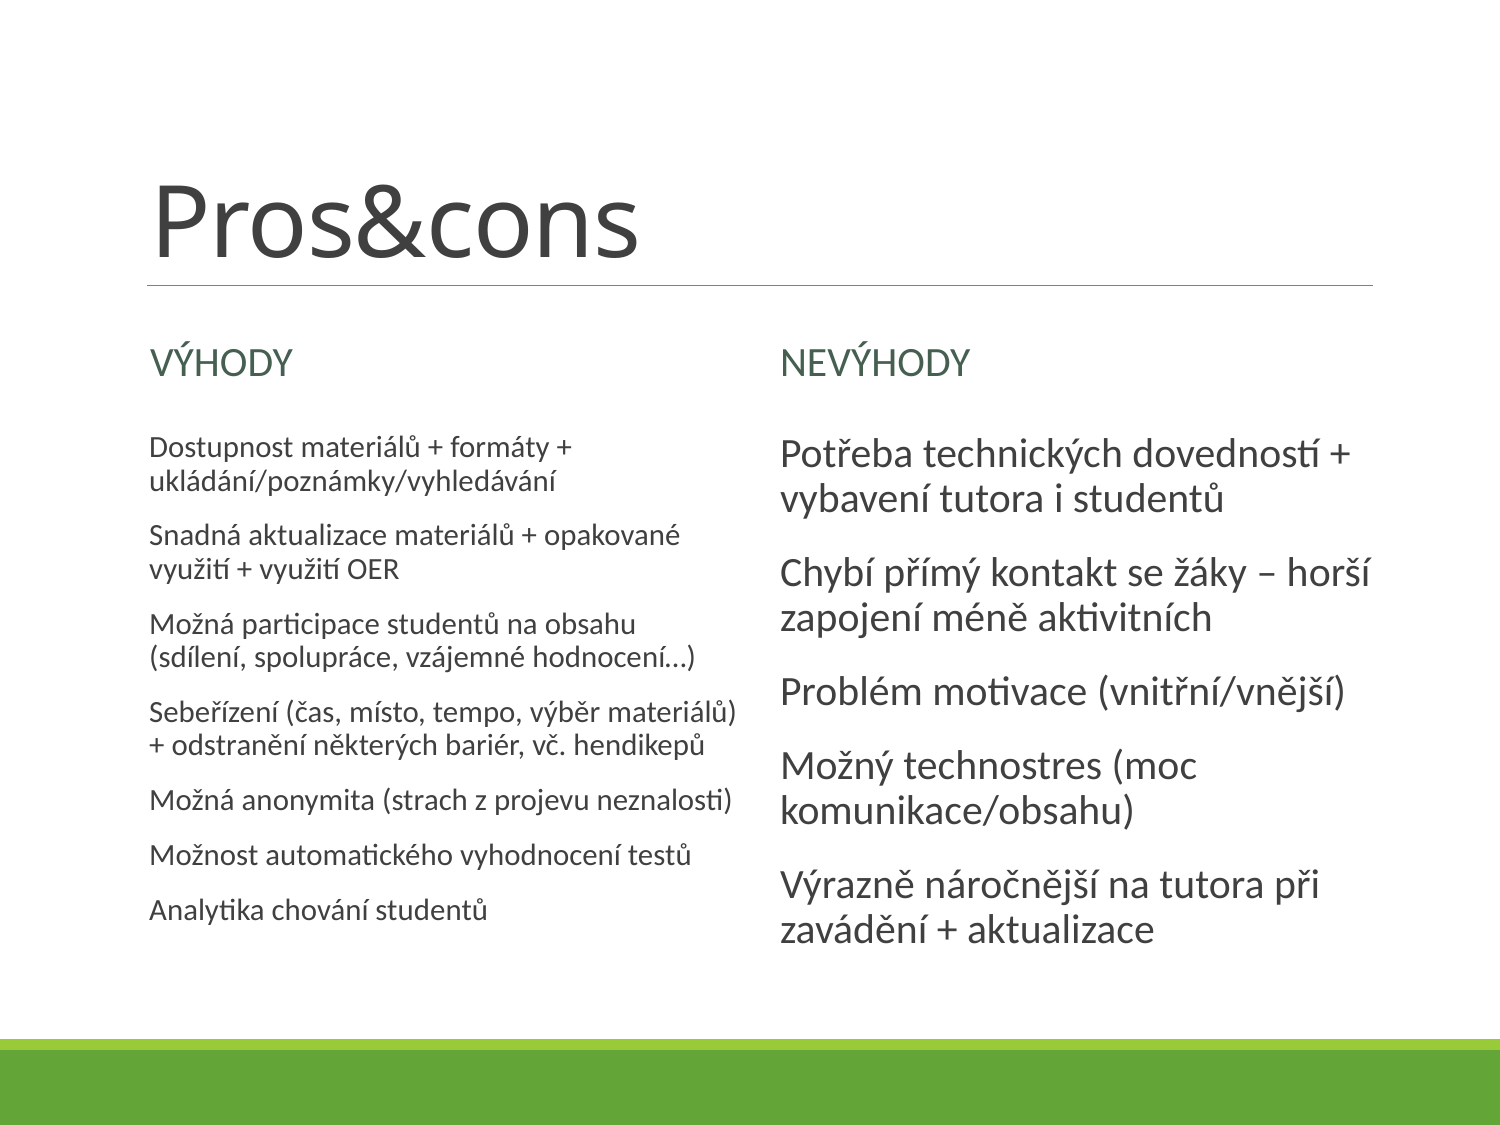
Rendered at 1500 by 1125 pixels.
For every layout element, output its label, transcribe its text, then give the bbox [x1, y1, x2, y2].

list Potřeba technických dovedností + vybavení tutora i studentů Chybí přímý kontakt se žáky – horší zapojení méně aktivitních Problém motivace (vnitřní/vnější) Možný technostres (moc komunikace/obsahu) Výrazně náročnější na tutora při zavádění + aktualizace [765, 423, 1373, 978]
list Výhody [135, 302, 743, 423]
title Pros&cons [135, 47, 1373, 285]
list Nevýhody [765, 302, 1373, 423]
list Dostupnost materiálů + formáty + ukládání/poznámky/vyhledávání Snadná aktualizace materiálů + opakované využití + využití OER Možná participace studentů na obsahu (sdílení, spolupráce, vzájemné hodnocení…) Sebeřízení (čas, místo, tempo, výběr materiálů) + odstranění některých bariér, vč. hendikepů Možná anonymita (strach z projevu neznalosti) Možnost automatického vyhodnocení testů Analytika chování studentů [135, 423, 743, 978]
